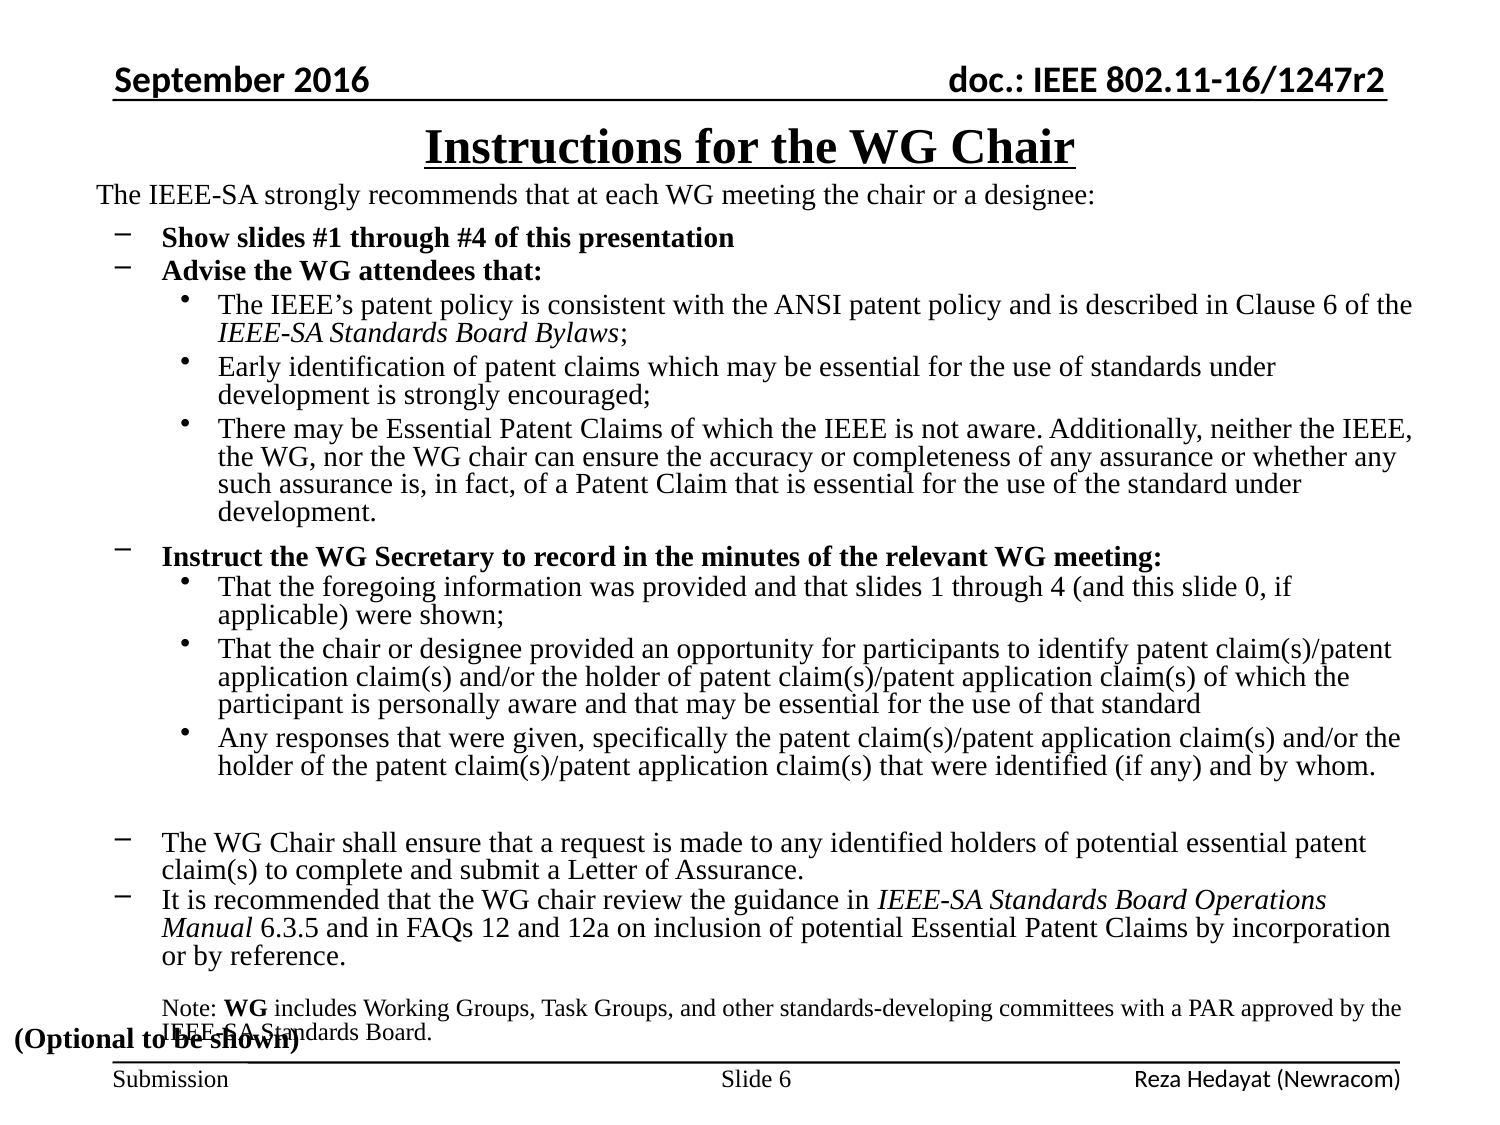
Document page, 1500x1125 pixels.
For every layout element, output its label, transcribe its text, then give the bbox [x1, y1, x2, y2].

list The IEEE-SA strongly recommends that at each WG meeting the chair or a designee: Show slides #1 through #4 of this presentation Advise the WG attendees that: The IEEE’s patent policy is consistent with the ANSI patent policy and is described in Clause 6 of the IEEE-SA Standards Board Bylaws; Early identification of patent claims which may be essential for the use of standards under development is strongly encouraged; There may be Essential Patent Claims of which the IEEE is not aware. Additionally, neither the IEEE, the WG, nor the WG chair can ensure the accuracy or completeness of any assurance or whether any such assurance is, in fact, of a Patent Claim that is essential for the use of the standard under development. Instruct the WG Secretary to record in the minutes of the relevant WG meeting: That the foregoing information was provided and that slides 1 through 4 (and this slide 0, if applicable) were shown; That the chair or designee provided an opportunity for participants to identify patent claim(s)/patent application claim(s) and/or the holder of patent claim(s)/patent application claim(s) of which the participant is personally aware and that may be essential for the use of that standard Any responses that were given, specifically the patent claim(s)/patent application claim(s) and/or the holder of the patent claim(s)/patent application claim(s) that were identified (if any) and by whom. The WG Chair shall ensure that a request is made to any identified holders of potential essential patent claim(s) to complete and submit a Letter of Assurance. It is recommended that the WG chair review the guidance in IEEE-SA Standards Board Operations Manual 6.3.5 and in FAQs 12 and 12a on inclusion of potential Essential Patent Claims by incorporation or by reference. Note: WG includes Working Groups, Task Groups, and other standards-developing committees with a PAR approved by the IEEE-SA Standards Board. [24, 174, 1438, 975]
title Instructions for the WG Chair [112, 112, 1388, 174]
slide_number Slide 6 [712, 1061, 800, 1093]
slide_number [114, 54, 372, 101]
text_box (Optional to be shown) [0, 1012, 315, 1063]
footer Reza Hedayat (Newracom) [1125, 1061, 1402, 1093]
